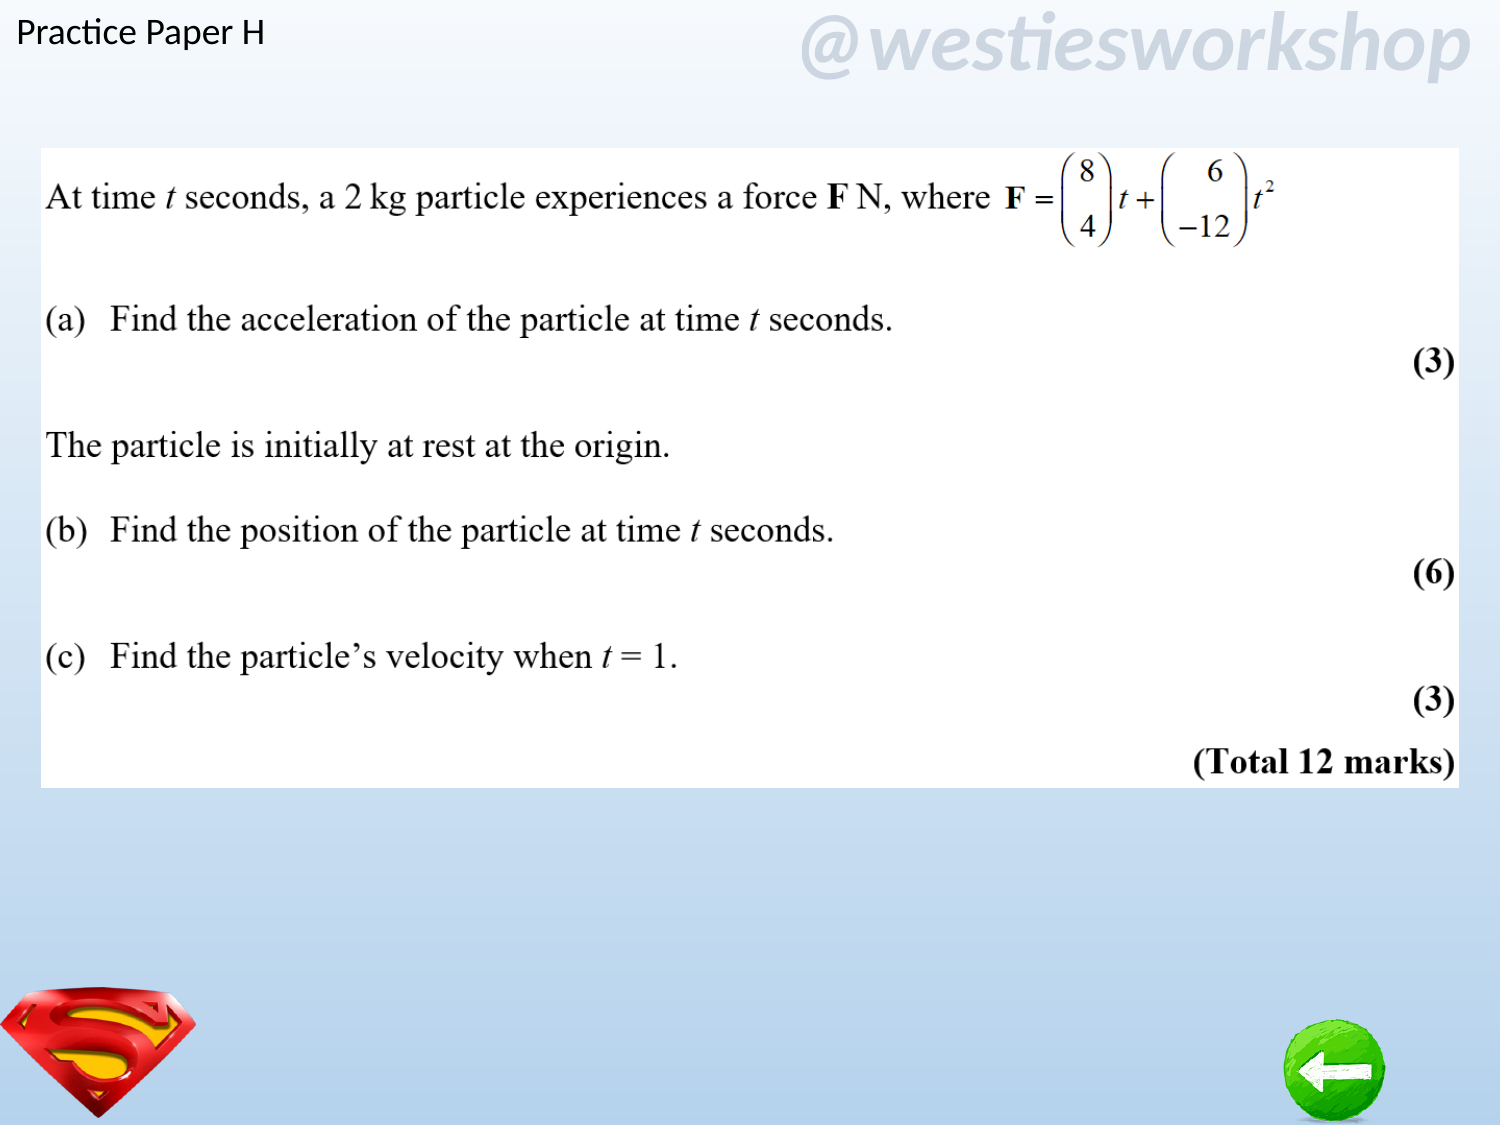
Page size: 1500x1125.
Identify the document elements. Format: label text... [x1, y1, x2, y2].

picture [41, 148, 1459, 788]
picture [0, 987, 196, 1118]
picture [1281, 1019, 1387, 1125]
text_box Practice Paper H [1, 0, 281, 60]
